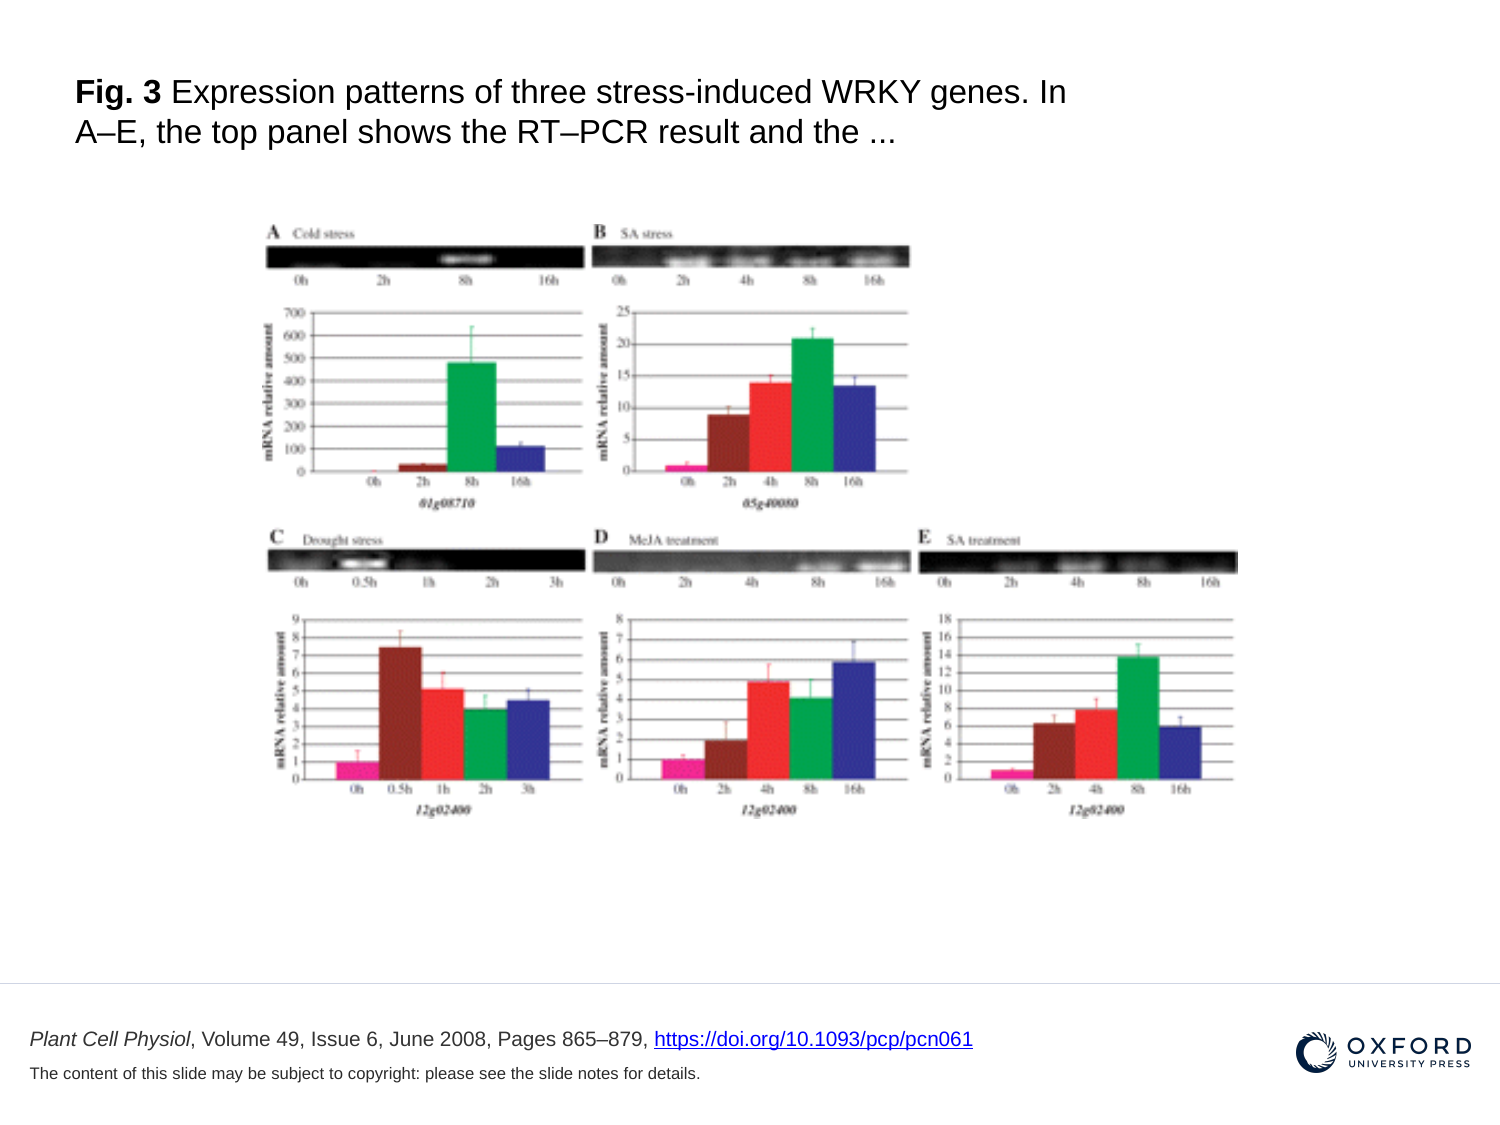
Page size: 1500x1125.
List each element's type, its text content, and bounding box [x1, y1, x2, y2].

title Fig. 3 Expression patterns of three stress-induced WRKY genes. In A–E, the top panel shows the RT–PCR result and the ... [75, 69, 1078, 171]
picture [1296, 1032, 1471, 1073]
picture [262, 224, 1238, 819]
footer Plant Cell Physiol, Volume 49, Issue 6, June 2008, Pages 865–879, https://doi.org/10.1093/pcp/pcn061 The content of this slide may be subject to copyright: please see the slide notes for details. [0, 983, 1260, 1125]
